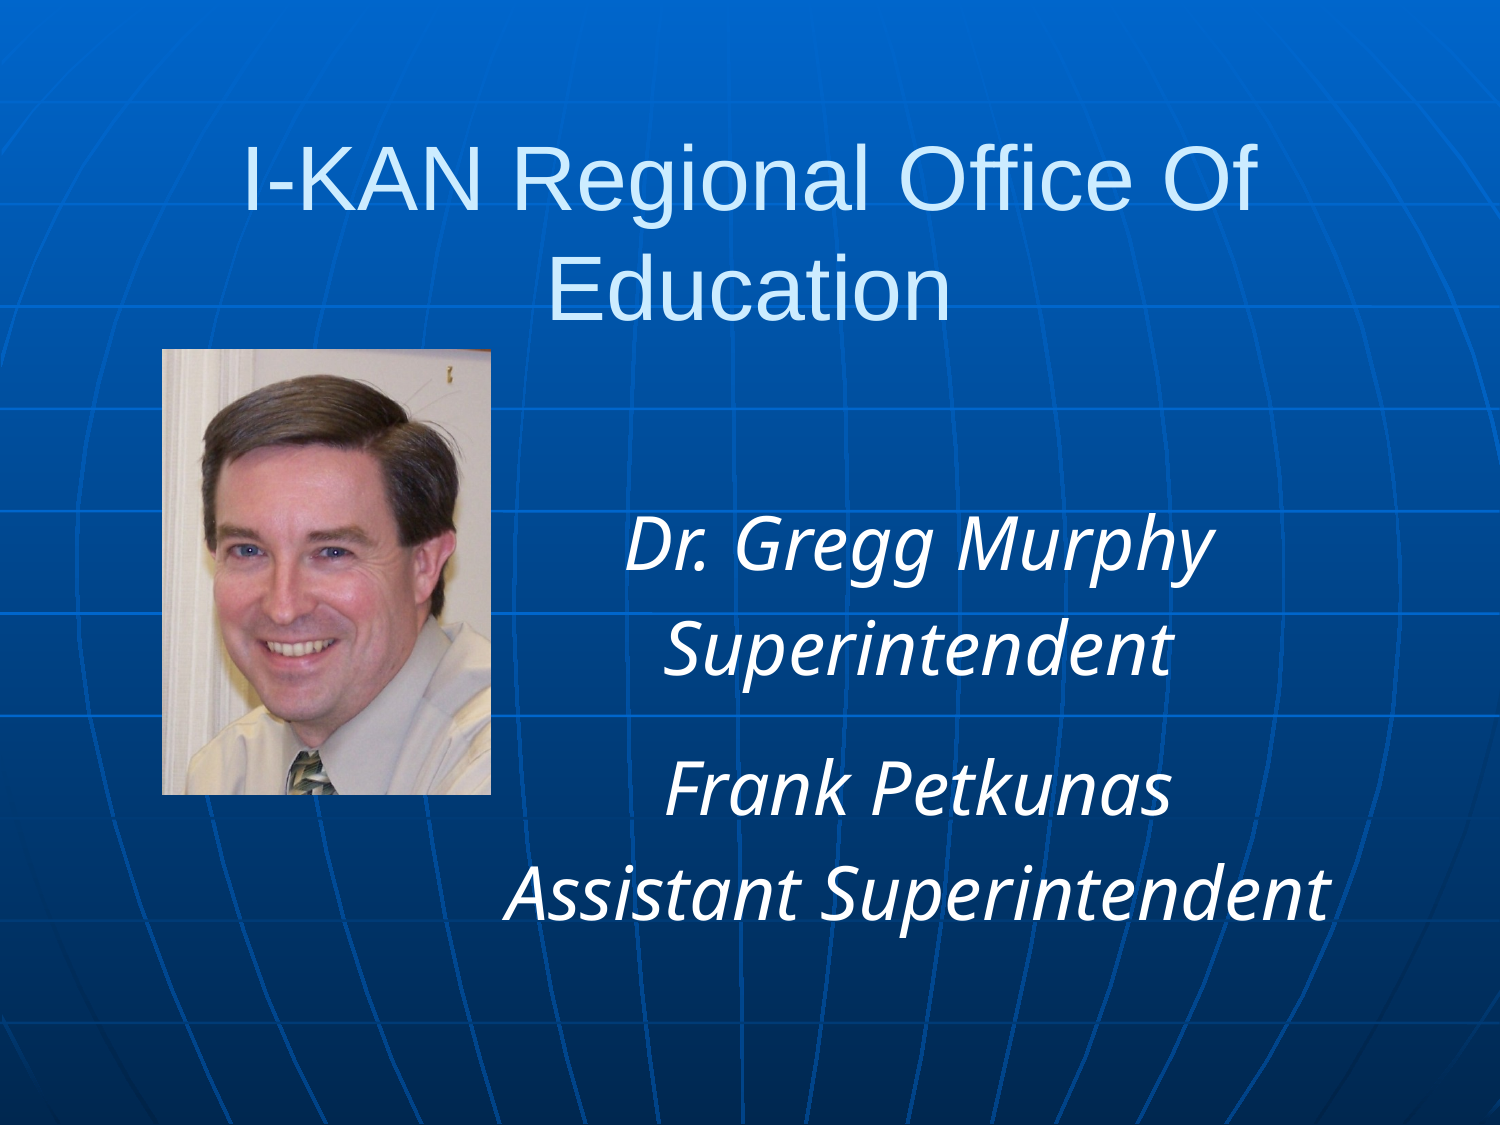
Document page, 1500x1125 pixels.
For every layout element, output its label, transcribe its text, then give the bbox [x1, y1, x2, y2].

picture [162, 349, 492, 795]
list Dr. Gregg Murphy Superintendent Frank Petkunas Assistant Superintendent [399, 487, 1438, 1025]
title I-KAN Regional Office Of Education [75, 45, 1425, 413]
